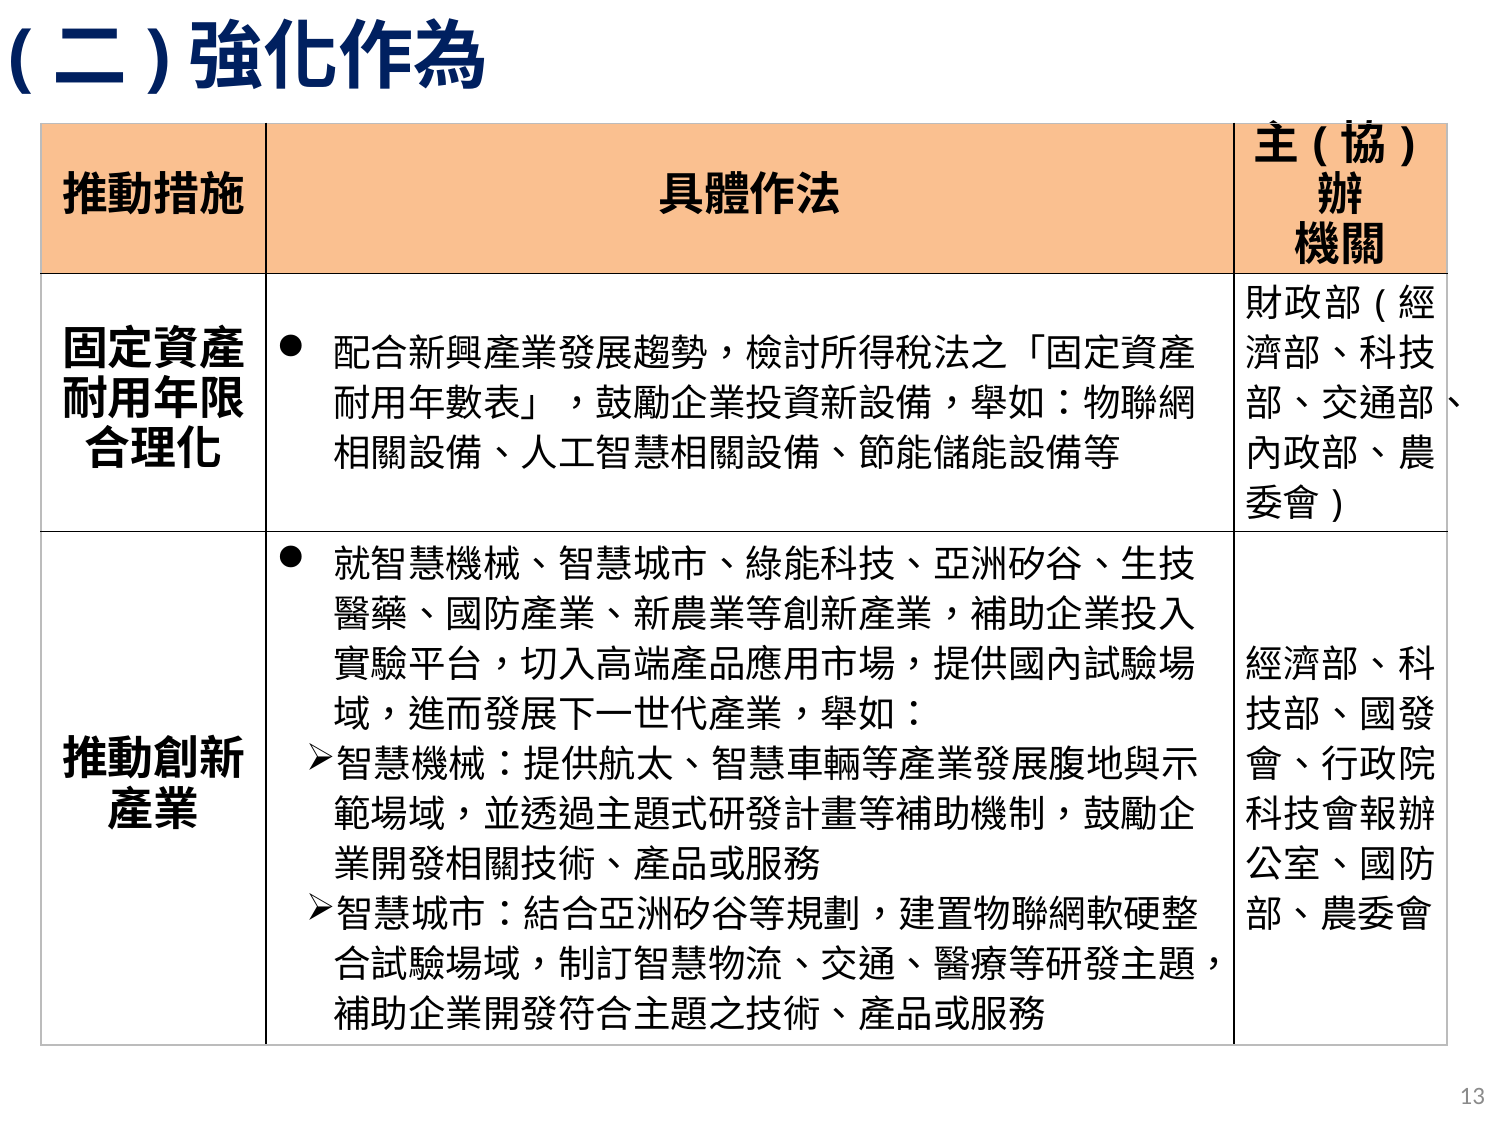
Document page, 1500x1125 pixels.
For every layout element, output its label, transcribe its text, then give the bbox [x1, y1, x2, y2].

table_header 主(協)辦 機關 [1235, 124, 1446, 273]
table_cell 配合新興產業發展趨勢，檢討所得稅法之「固定資產耐用年數表」，鼓勵企業投資新設備，舉如：物聯網相關設備、人工智慧相關設備、節能儲能設備等 [267, 274, 1233, 531]
table_cell 固定資產耐用年限合理化 [42, 274, 265, 531]
table_header 具體作法 [267, 124, 1233, 273]
text_box (二)強化作為 [0, 0, 1494, 106]
table_cell 就智慧機械、智慧城市、綠能科技、亞洲矽谷、生技醫藥、國防產業、新農業等創新產業，補助企業投入實驗平台，切入高端產品應用市場，提供國內試驗場域，進而發展下一世代產業，舉如： 智慧機械：提供航太、智慧車輛等產業發展腹地與示範場域，並透過主題式研發計畫等補助機制，鼓勵企業開發相關技術、產品或服務 智慧城市：結合亞洲矽谷等規劃，建置物聯網軟硬整合試驗場域，制訂智慧物流、交通、醫療等研發主題，補助企業開發符合主題之技術、產品或服務 [267, 532, 1233, 1044]
table_cell 經濟部、科技部、國發會、行政院科技會報辦公室、國防部、農委會 [1235, 532, 1446, 1044]
table_cell 財政部(經濟部、科技部、交通部、內政部、農委會) [1235, 274, 1446, 531]
table_cell 推動創新產業 [42, 532, 265, 1044]
table_header 推動措施 [42, 124, 265, 273]
slide_number 13 [1149, 1065, 1500, 1125]
